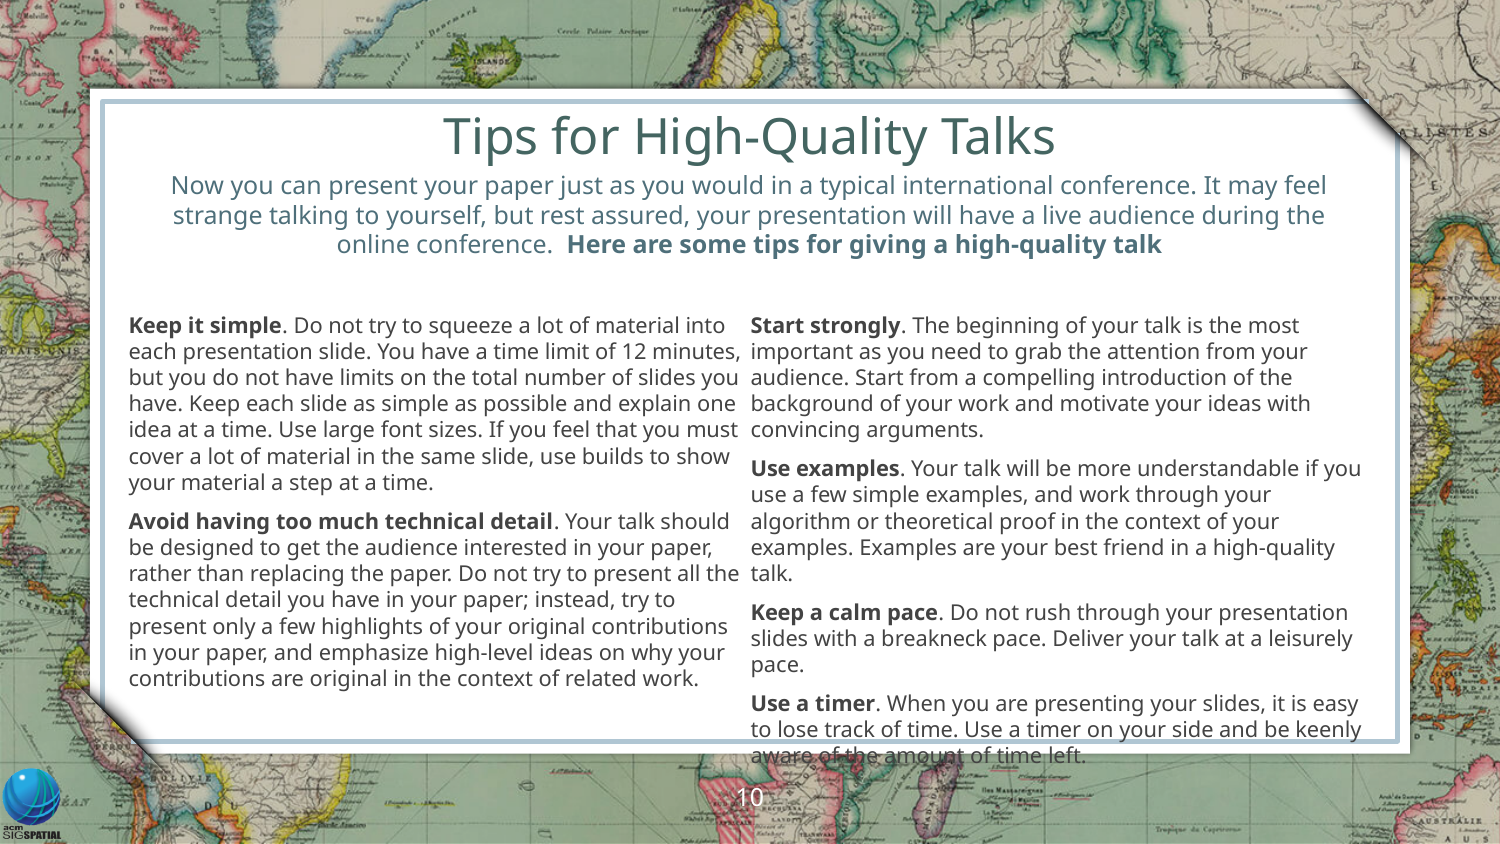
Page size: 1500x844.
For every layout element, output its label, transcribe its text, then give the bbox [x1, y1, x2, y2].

picture [0, 0, 1500, 844]
list Keep it simple. Do not try to squeeze a lot of material into each presentation slide. You have a time limit of 12 minutes, but you do not have limits on the total number of slides you have. Keep each slide as simple as possible and explain one idea at a time. Use large font sizes. If you feel that you must cover a lot of material in the same slide, use builds to show your material a step at a time. Avoid having too much technical detail. Your talk should be designed to get the audience interested in your paper, rather than replacing the paper. Do not try to present all the technical detail you have in your paper; instead, try to present only a few highlights of your original contributions in your paper, and emphasize high-level ideas on why your contributions are original in the context of related work. [121, 311, 744, 728]
slide_number 10 [705, 753, 795, 844]
title Tips for High-Quality Talks [164, 126, 1336, 165]
list Start strongly. The beginning of your talk is the most important as you need to grab the attention from your audience. Start from a compelling introduction of the background of your work and motivate your ideas with convincing arguments. Use examples. Your talk will be more understandable if you use a few simple examples, and work through your algorithm or theoretical proof in the context of your examples. Examples are your best friend in a high-quality talk. Keep a calm pace. Do not rush through your presentation slides with a breakneck pace. Deliver your talk at a leisurely pace. Use a timer. When you are presenting your slides, it is easy to lose track of time. Use a timer on your side and be keenly aware of the amount of time left. [744, 311, 1366, 728]
list Now you can present your paper just as you would in a typical international conference. It may feel strange talking to yourself, but rest assured, your presentation will have a live audience during the online conference. Here are some tips for giving a high-quality talk [134, 169, 1366, 284]
